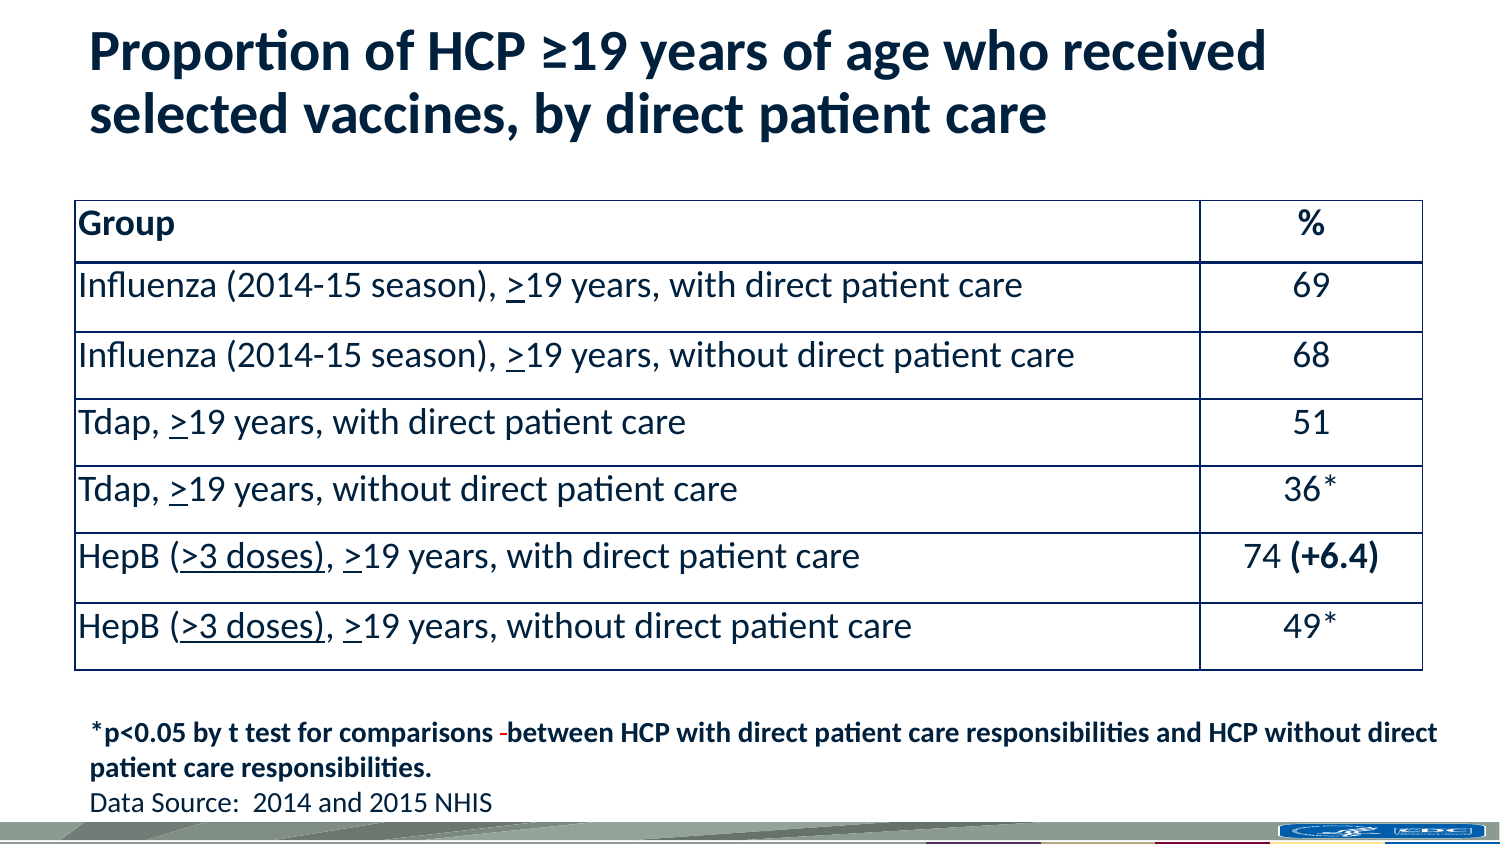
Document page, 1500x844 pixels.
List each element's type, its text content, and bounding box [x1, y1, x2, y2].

table_cell HepB (>3 doses), >19 years, with direct patient care [76, 534, 1199, 602]
table_cell Tdap, >19 years, with direct patient care [76, 400, 1199, 465]
title Proportion of HCP ≥19 years of age who received selected vaccines, by direct patient care [75, 11, 1425, 153]
table_cell HepB (>3 doses), >19 years, without direct patient care [76, 604, 1199, 669]
table_header Group [76, 201, 1199, 261]
table_cell 51 [1201, 400, 1422, 465]
table_cell Influenza (2014-15 season), >19 years, with direct patient care [76, 264, 1199, 331]
table_cell Tdap, >19 years, without direct patient care [76, 467, 1199, 532]
table_header % [1201, 201, 1422, 261]
table_cell 36* [1201, 467, 1422, 532]
table_cell 68 [1201, 333, 1422, 398]
table_cell 49* [1201, 604, 1422, 669]
table_cell 74 (+6.4) [1201, 534, 1422, 602]
table_cell 69 [1201, 264, 1422, 331]
text_box *p<0.05 by t test for comparisons between HCP with direct patient care responsibilities and HCP without direct patient care responsibilities. Data Source: 2014 and 2015 NHIS [74, 705, 1488, 826]
table_cell Influenza (2014-15 season), >19 years, without direct patient care [76, 333, 1199, 398]
